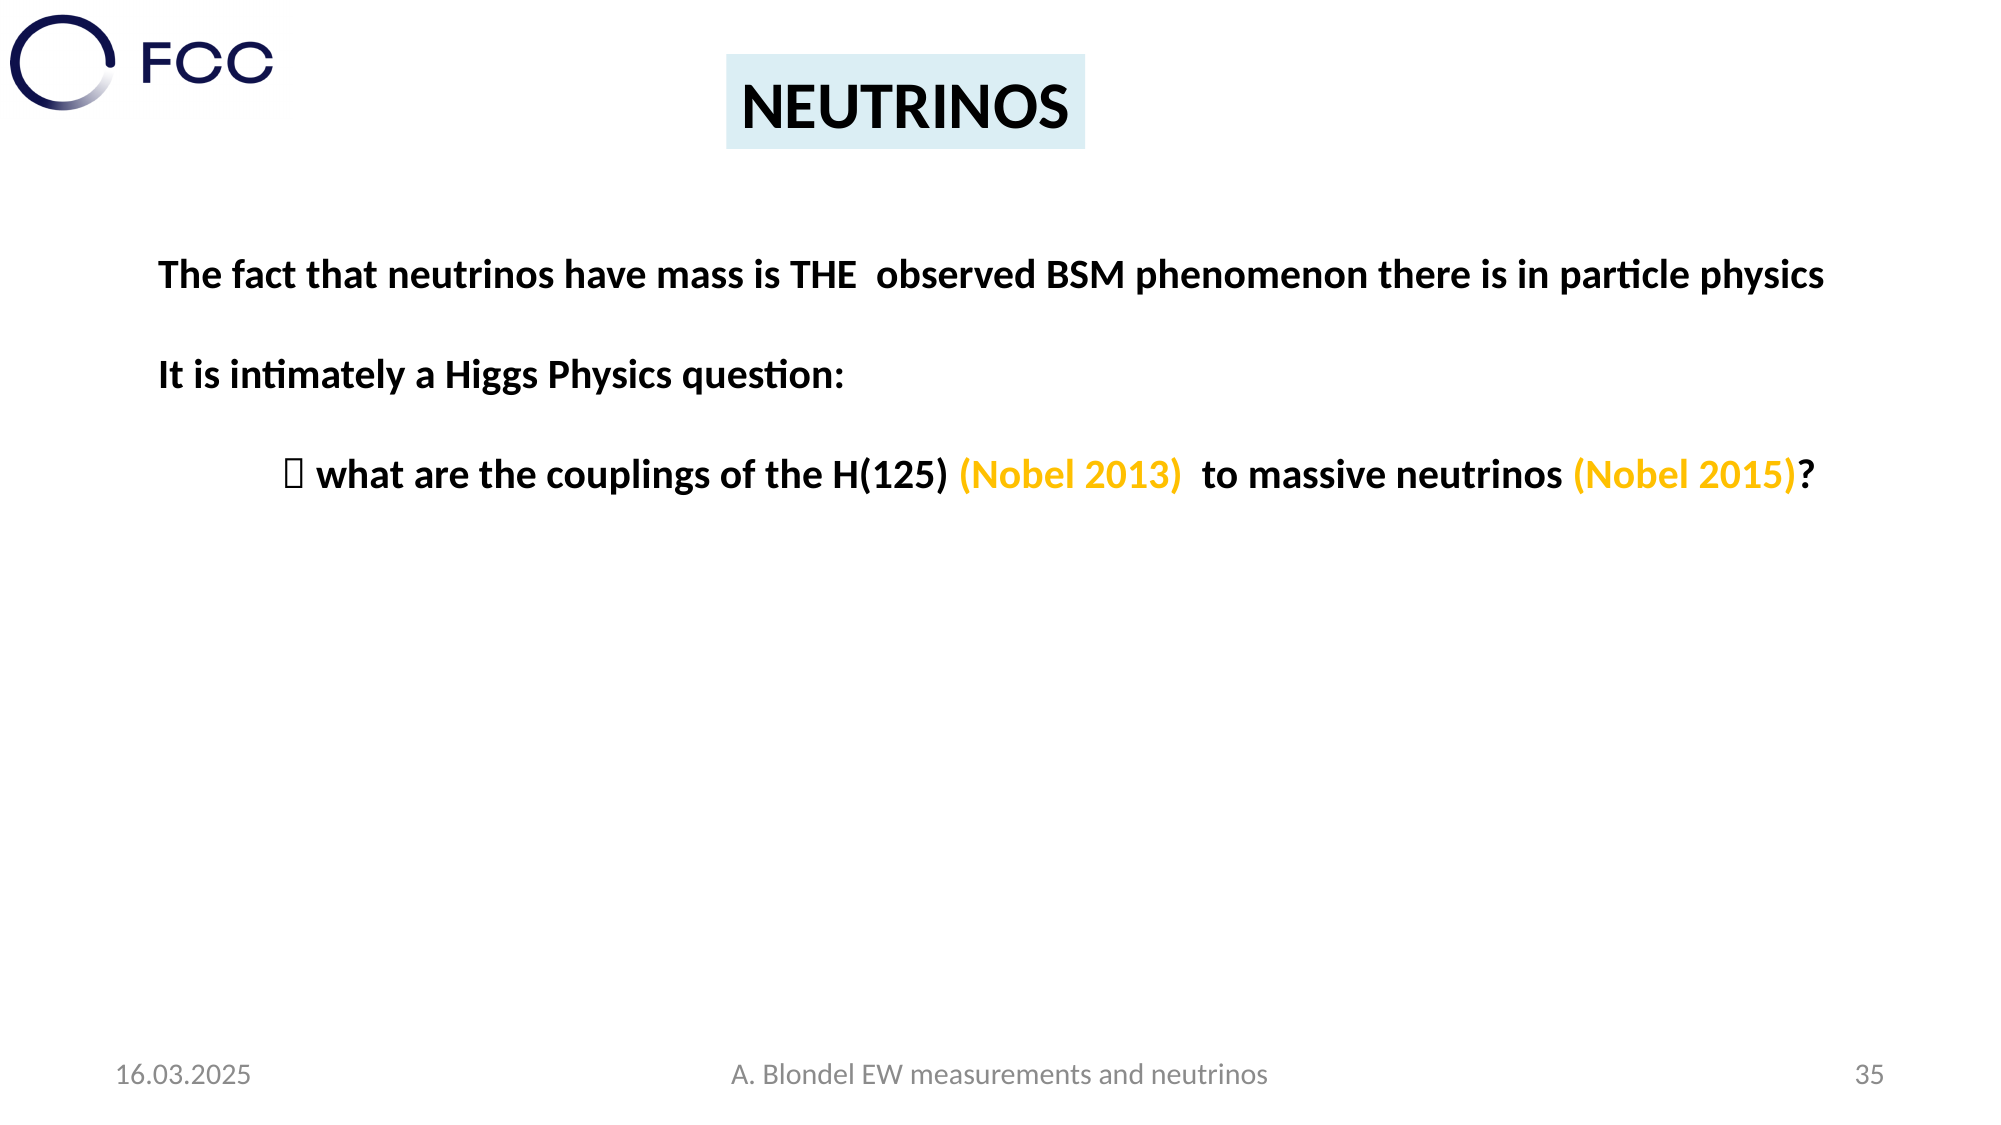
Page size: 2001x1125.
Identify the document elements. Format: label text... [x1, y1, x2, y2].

slide_number 35 [1433, 1042, 1900, 1103]
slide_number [99, 1042, 567, 1103]
footer A. Blondel EW measurements and neutrinos [683, 1042, 1317, 1103]
text_box The fact that neutrinos have mass is THE observed BSM phenomenon there is in particle physics It is intimately a Higgs Physics question:  what are the couplings of the H(125) (Nobel 2013) to massive neutrinos (Nobel 2015)? [143, 239, 1851, 555]
text_box NEUTRINOS [726, 54, 1086, 149]
